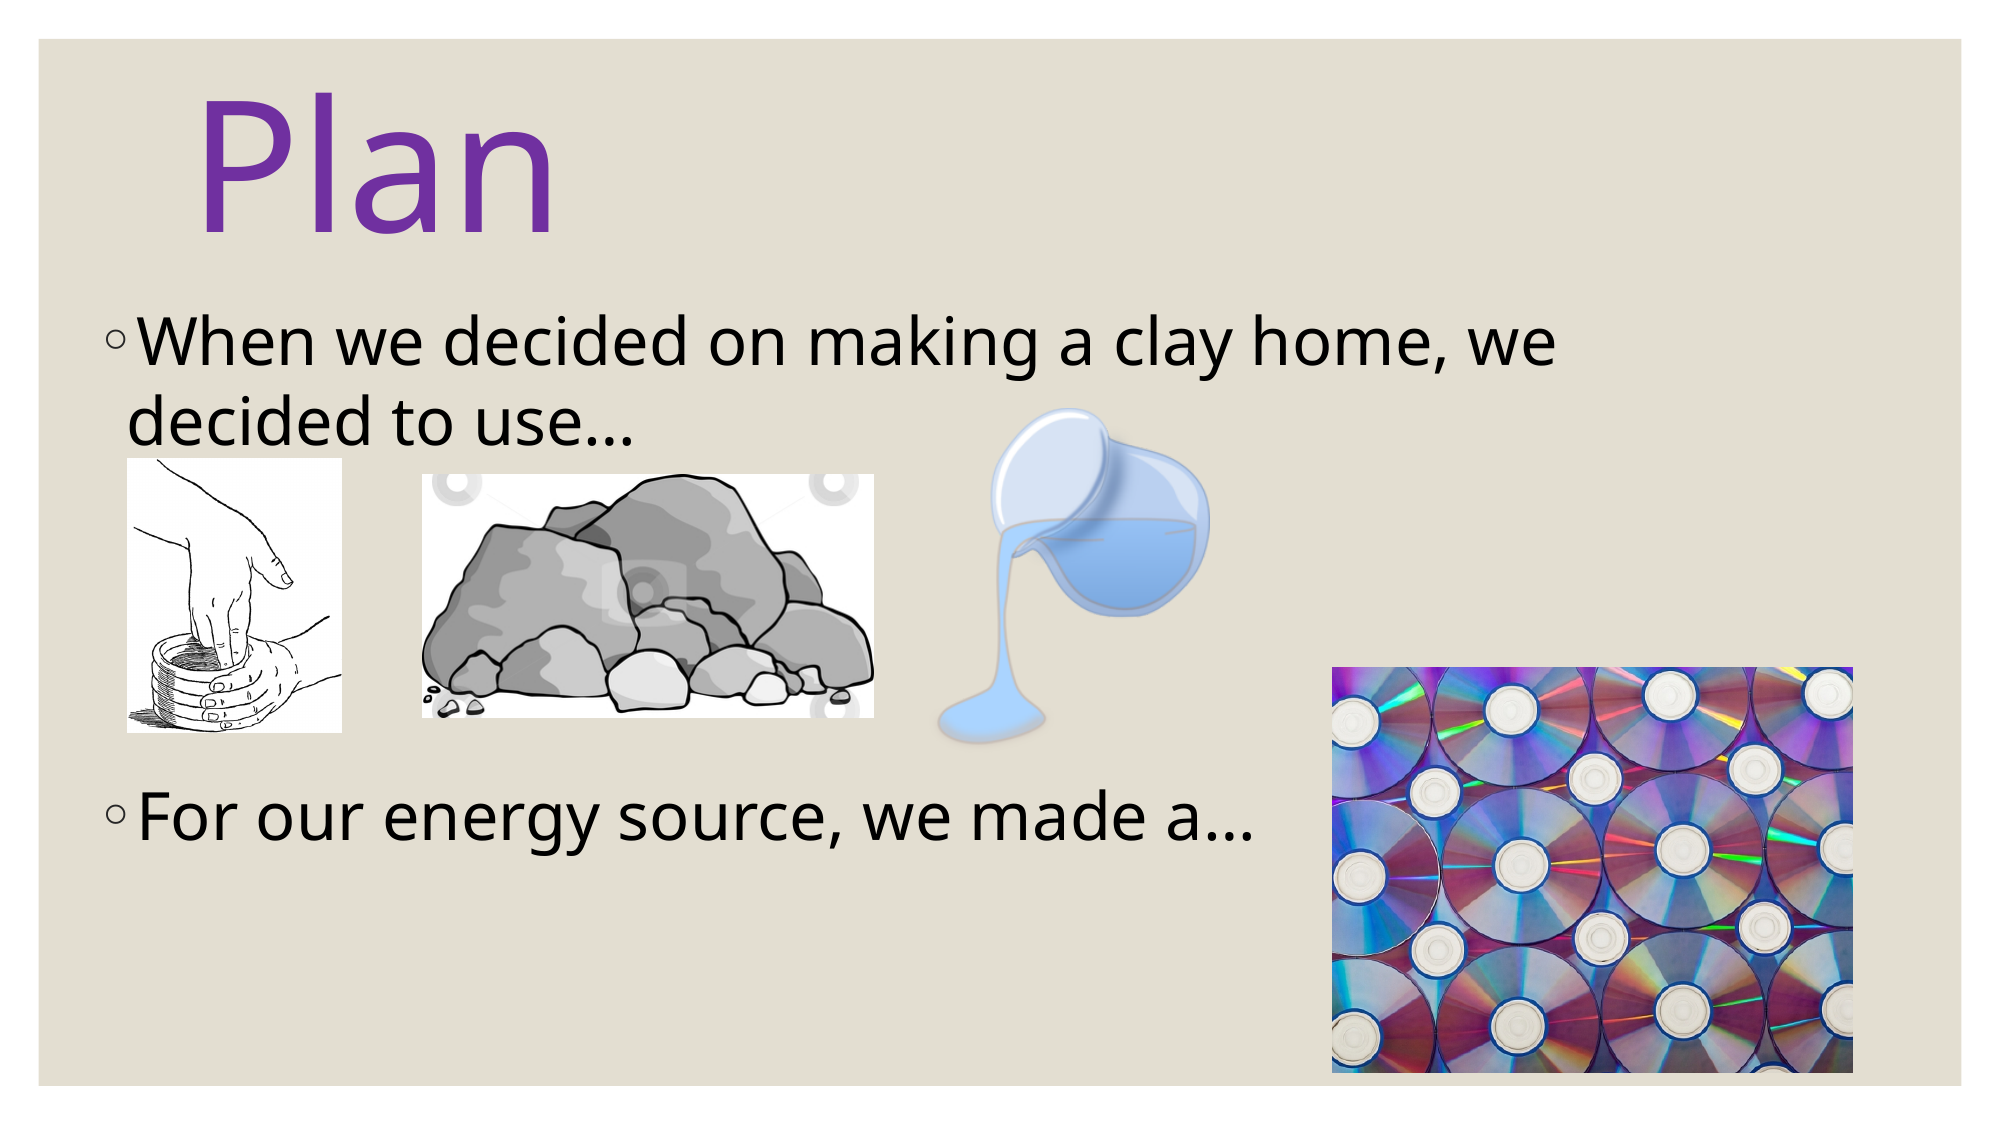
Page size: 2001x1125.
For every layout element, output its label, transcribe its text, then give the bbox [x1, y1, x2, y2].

picture [422, 474, 874, 718]
picture [929, 408, 1210, 753]
title Plan [174, 60, 1825, 286]
picture [127, 458, 343, 733]
list When we decided on making a clay home, we decided to use… For our energy source, we made a… [81, 291, 1825, 870]
picture [1332, 667, 1854, 1073]
